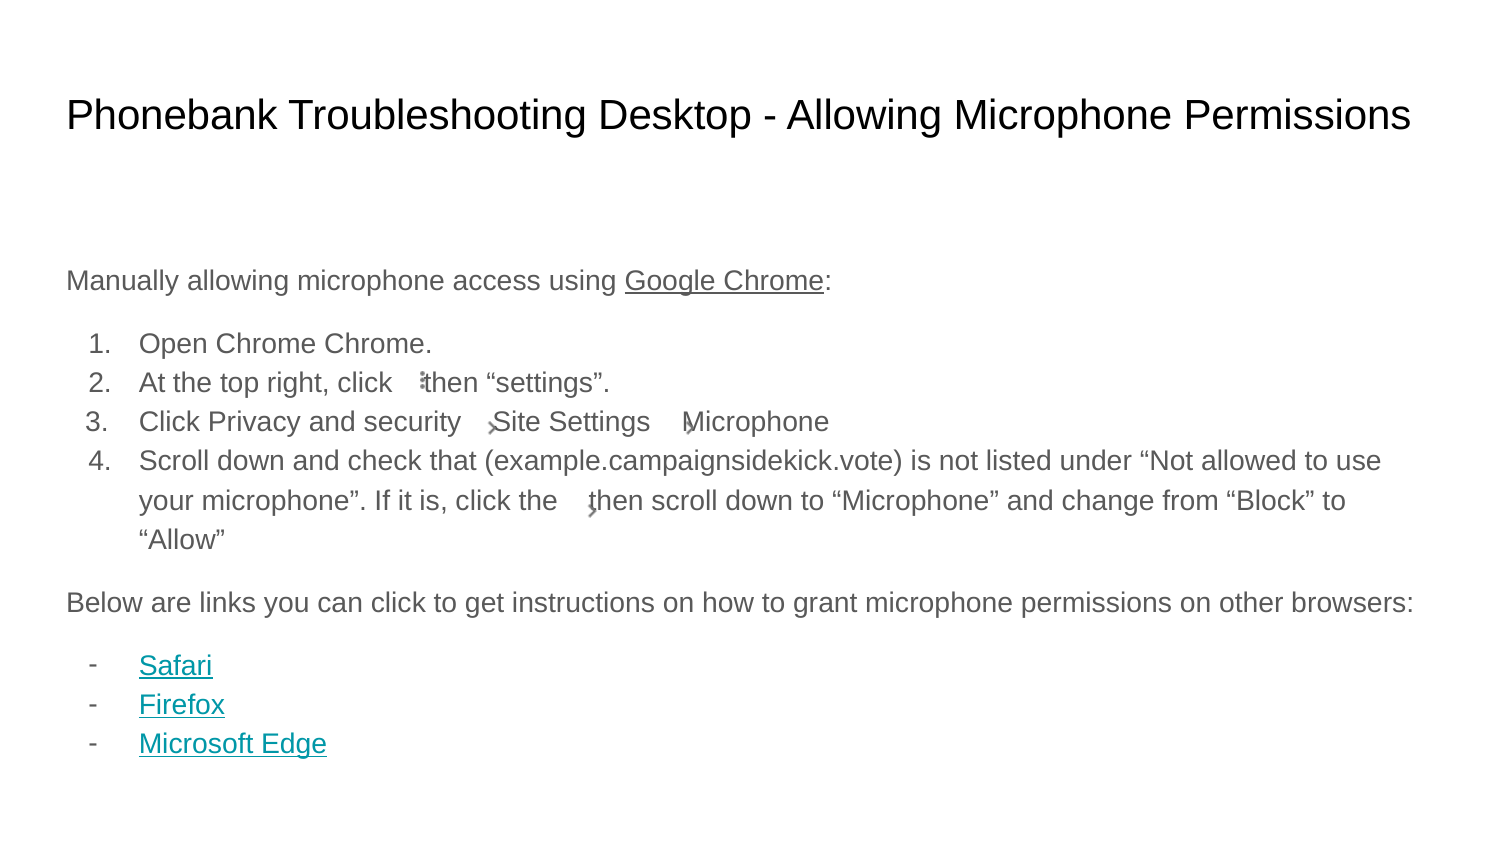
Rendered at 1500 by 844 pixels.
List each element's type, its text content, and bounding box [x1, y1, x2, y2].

picture [579, 498, 605, 524]
picture [479, 414, 505, 441]
picture [677, 414, 703, 441]
picture [409, 366, 436, 393]
title Phonebank Troubleshooting Desktop - Allowing Microphone Permissions [51, 72, 1449, 167]
list Manually allowing microphone access using Google Chrome: Open Chrome Chrome. At the top right, click then “settings”. Click Privacy and security Site Settings Microphone Scroll down and check that (example.campaignsidekick.vote) is not listed under “Not allowed to use your microphone”. If it is, click the then scroll down to “Microphone” and change from “Block” to “Allow” Below are links you can click to get instructions on how to grant microphone permissions on other browsers: Safari Firefox Microsoft Edge [51, 241, 1449, 803]
